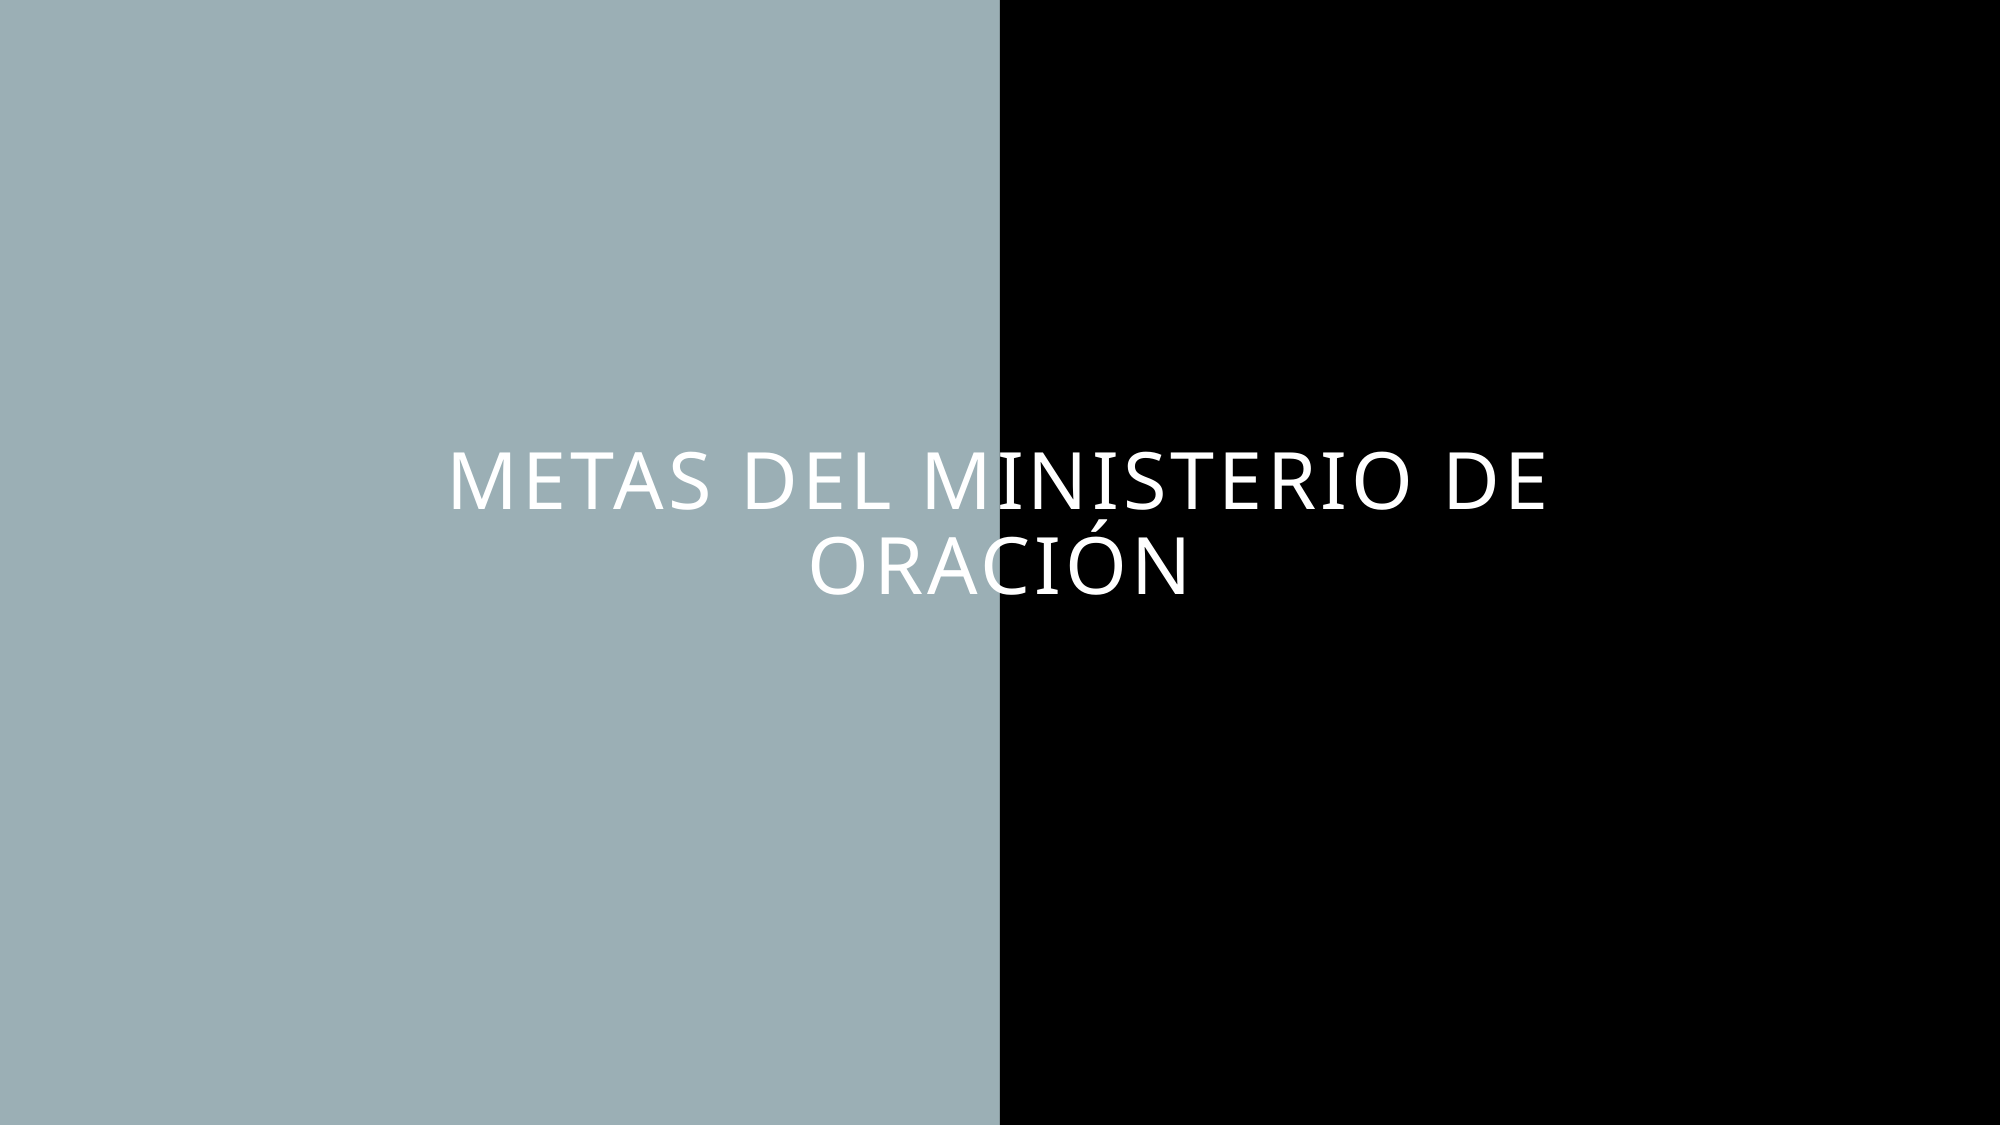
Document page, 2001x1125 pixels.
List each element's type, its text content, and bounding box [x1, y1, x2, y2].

text_box [999, 0, 2000, 1125]
text_box Metas del ministerio de oración [262, 387, 1738, 666]
